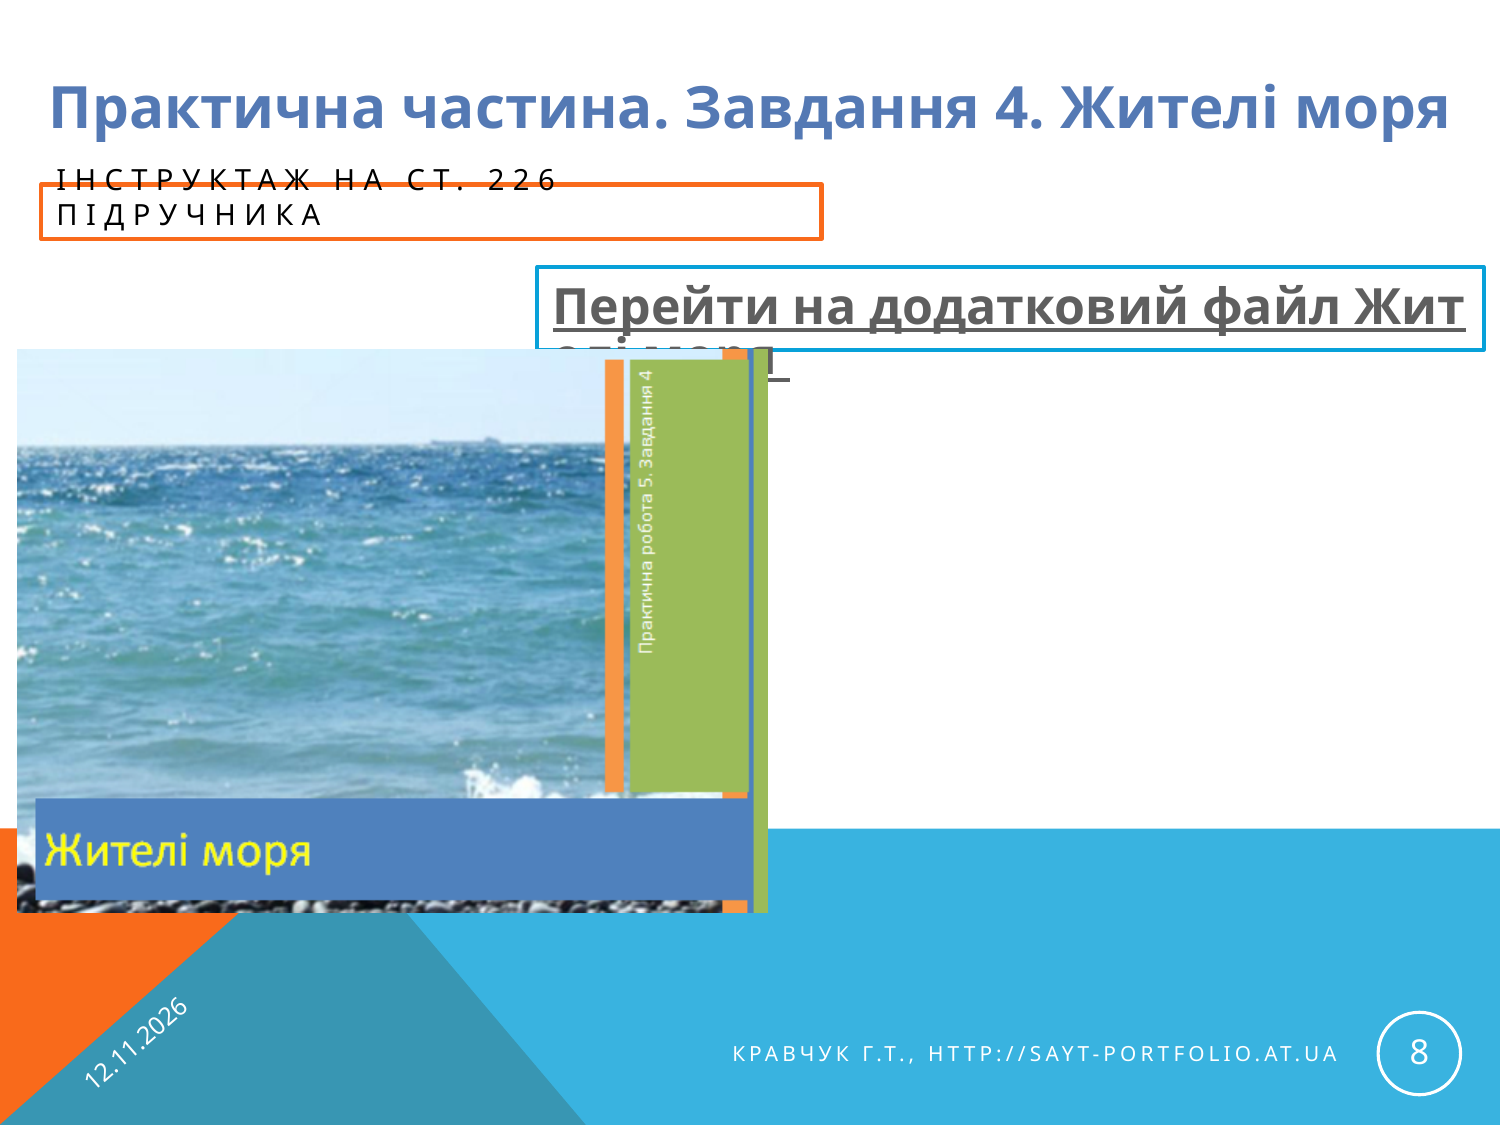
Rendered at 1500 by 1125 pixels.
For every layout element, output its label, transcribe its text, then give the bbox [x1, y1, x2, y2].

slide_number 8 [1376, 1010, 1463, 1097]
footer Кравчук Г.Т., http://sayt-portfolio.at.ua [577, 1031, 1352, 1076]
list Перейти на додатковий файл Жителі моря [535, 265, 1486, 352]
picture [17, 349, 768, 913]
list Інструктаж на ст. 226 підручника [39, 182, 824, 241]
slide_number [65, 922, 303, 1109]
title Практична частина. Завдання 4. Жителі моря [29, 60, 1471, 150]
